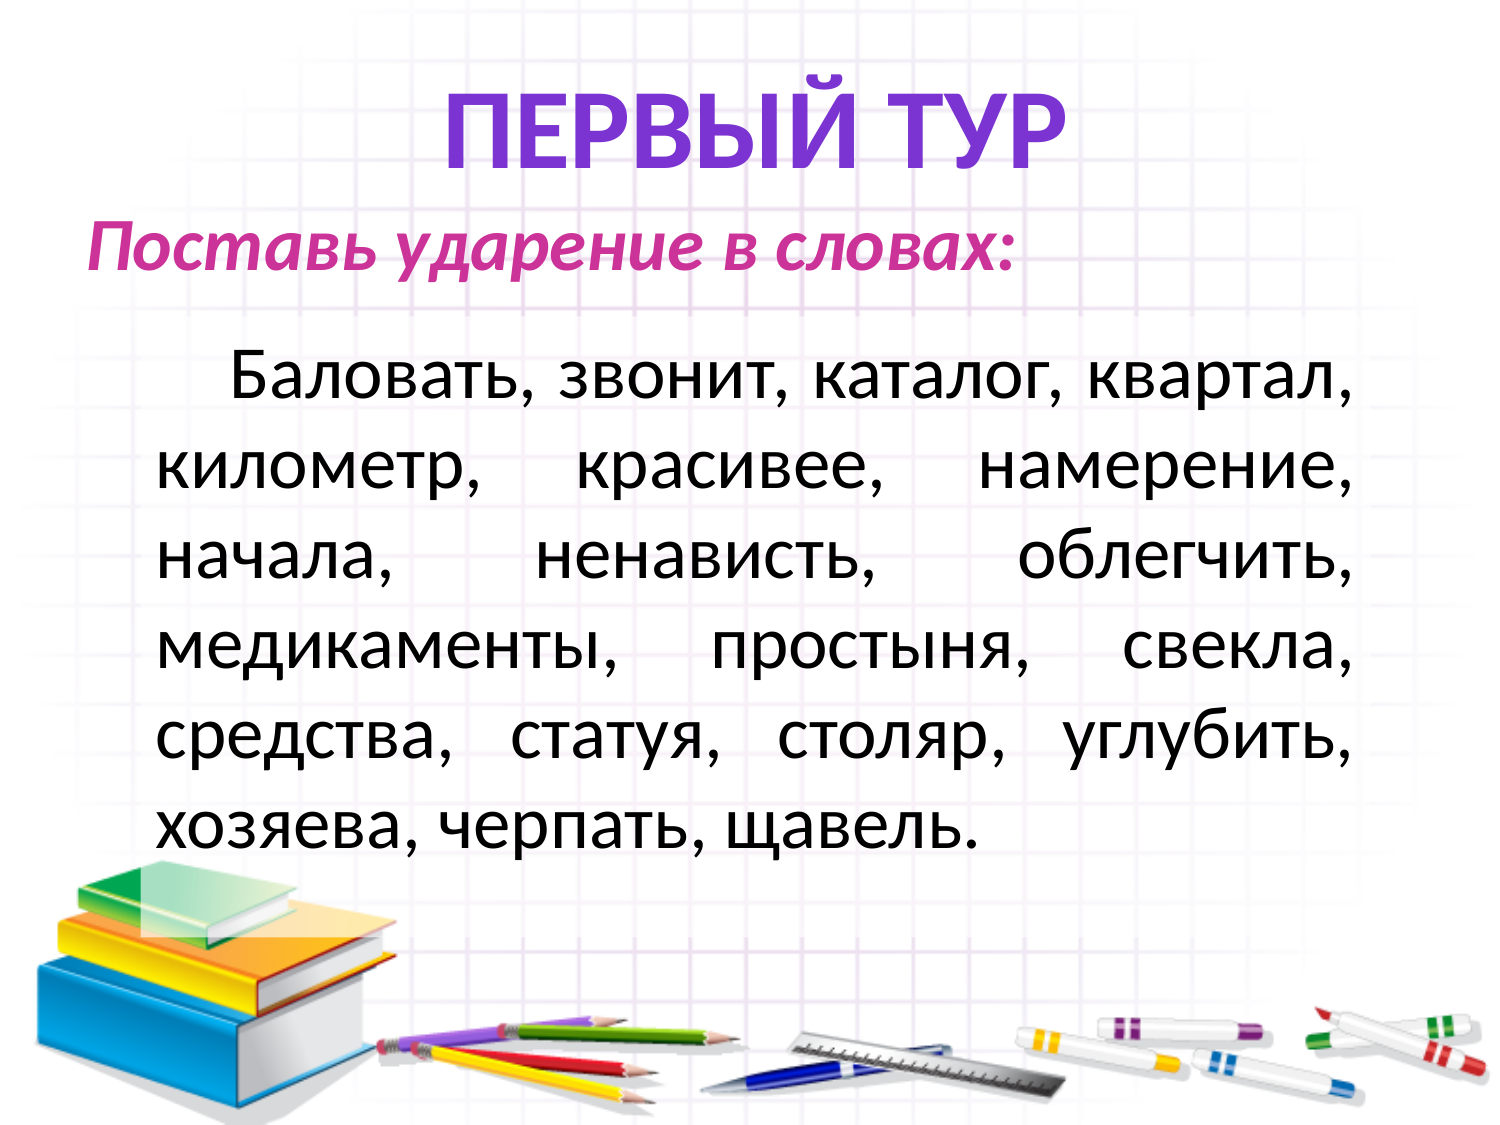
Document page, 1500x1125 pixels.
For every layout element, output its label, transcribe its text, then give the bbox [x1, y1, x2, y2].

title Поставь ударение в словах: [70, 187, 1425, 293]
picture [0, 0, 1500, 1125]
list Баловать, звонит, каталог, квартал, километр, красивее, намерение, начала, ненависть, облегчить, медикаменты, простыня, свекла, средства, статуя, столяр, углубить, хозяева, черпать, щавель. [140, 316, 1372, 938]
text_box ПЕРВЫЙ ТУР [257, 46, 1254, 200]
